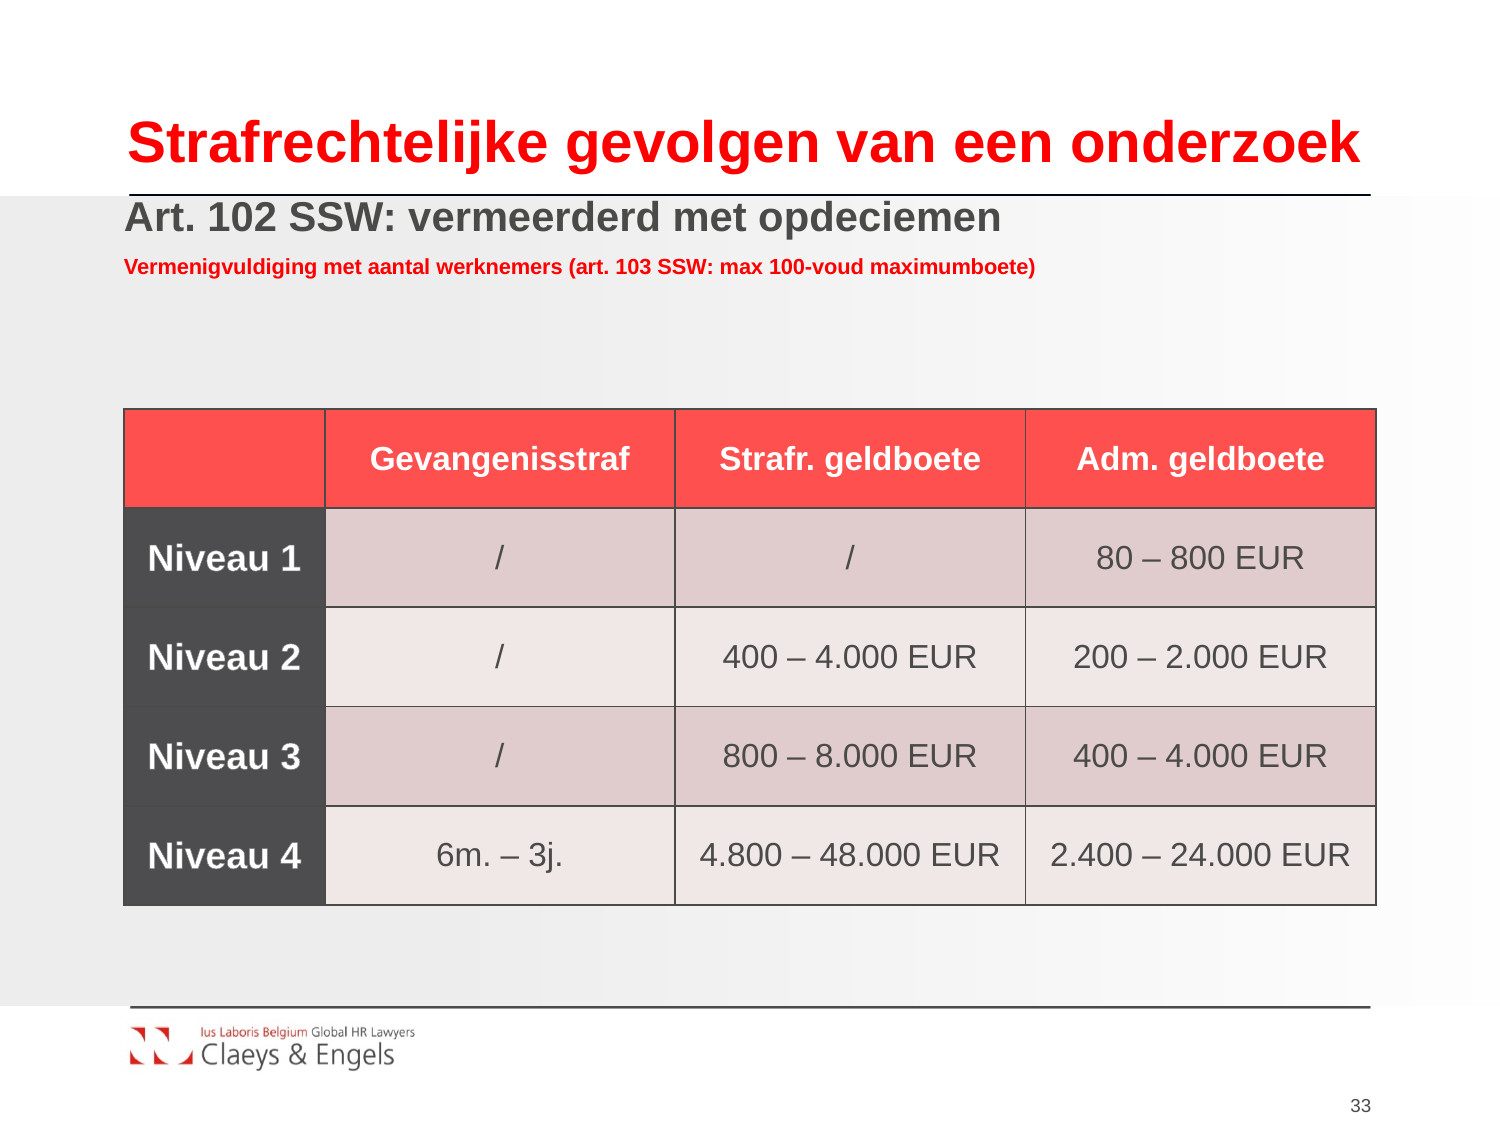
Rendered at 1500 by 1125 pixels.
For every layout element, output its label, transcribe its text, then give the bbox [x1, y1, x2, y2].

table_cell Niveau 3 [125, 707, 324, 805]
table_cell Niveau 1 [125, 509, 324, 606]
table_cell Niveau 2 [125, 608, 324, 706]
table_cell Niveau 4 [125, 807, 324, 904]
table_cell 6m. – 3j. [326, 807, 674, 904]
table_cell 80 – 800 EUR [1026, 509, 1375, 606]
table_header [125, 410, 324, 507]
title Strafrechtelijke gevolgen van een onderzoek [127, 112, 1371, 193]
table_cell 400 – 4.000 EUR [676, 608, 1025, 706]
table_cell 400 – 4.000 EUR [1026, 707, 1375, 805]
table_header Adm. geldboete [1026, 410, 1375, 507]
list Art. 102 SSW: vermeerderd met opdeciemen Vermenigvuldiging met aantal werknemers (art. 103 SSW: max 100-voud maximumboete) [123, 231, 1368, 338]
table_cell / [326, 608, 674, 706]
table_cell 200 – 2.000 EUR [1026, 608, 1375, 706]
table_cell / [676, 509, 1025, 606]
table_cell / [326, 509, 674, 606]
picture [0, 1006, 1500, 1125]
table_cell / [326, 707, 674, 805]
table_header Strafr. geldboete [676, 410, 1025, 507]
table_cell 800 – 8.000 EUR [676, 707, 1025, 805]
table_cell 2.400 – 24.000 EUR [1026, 807, 1375, 904]
slide_number 33 [1204, 1077, 1372, 1117]
table_header Gevangenisstraf [326, 410, 674, 507]
table_cell 4.800 – 48.000 EUR [676, 807, 1025, 904]
